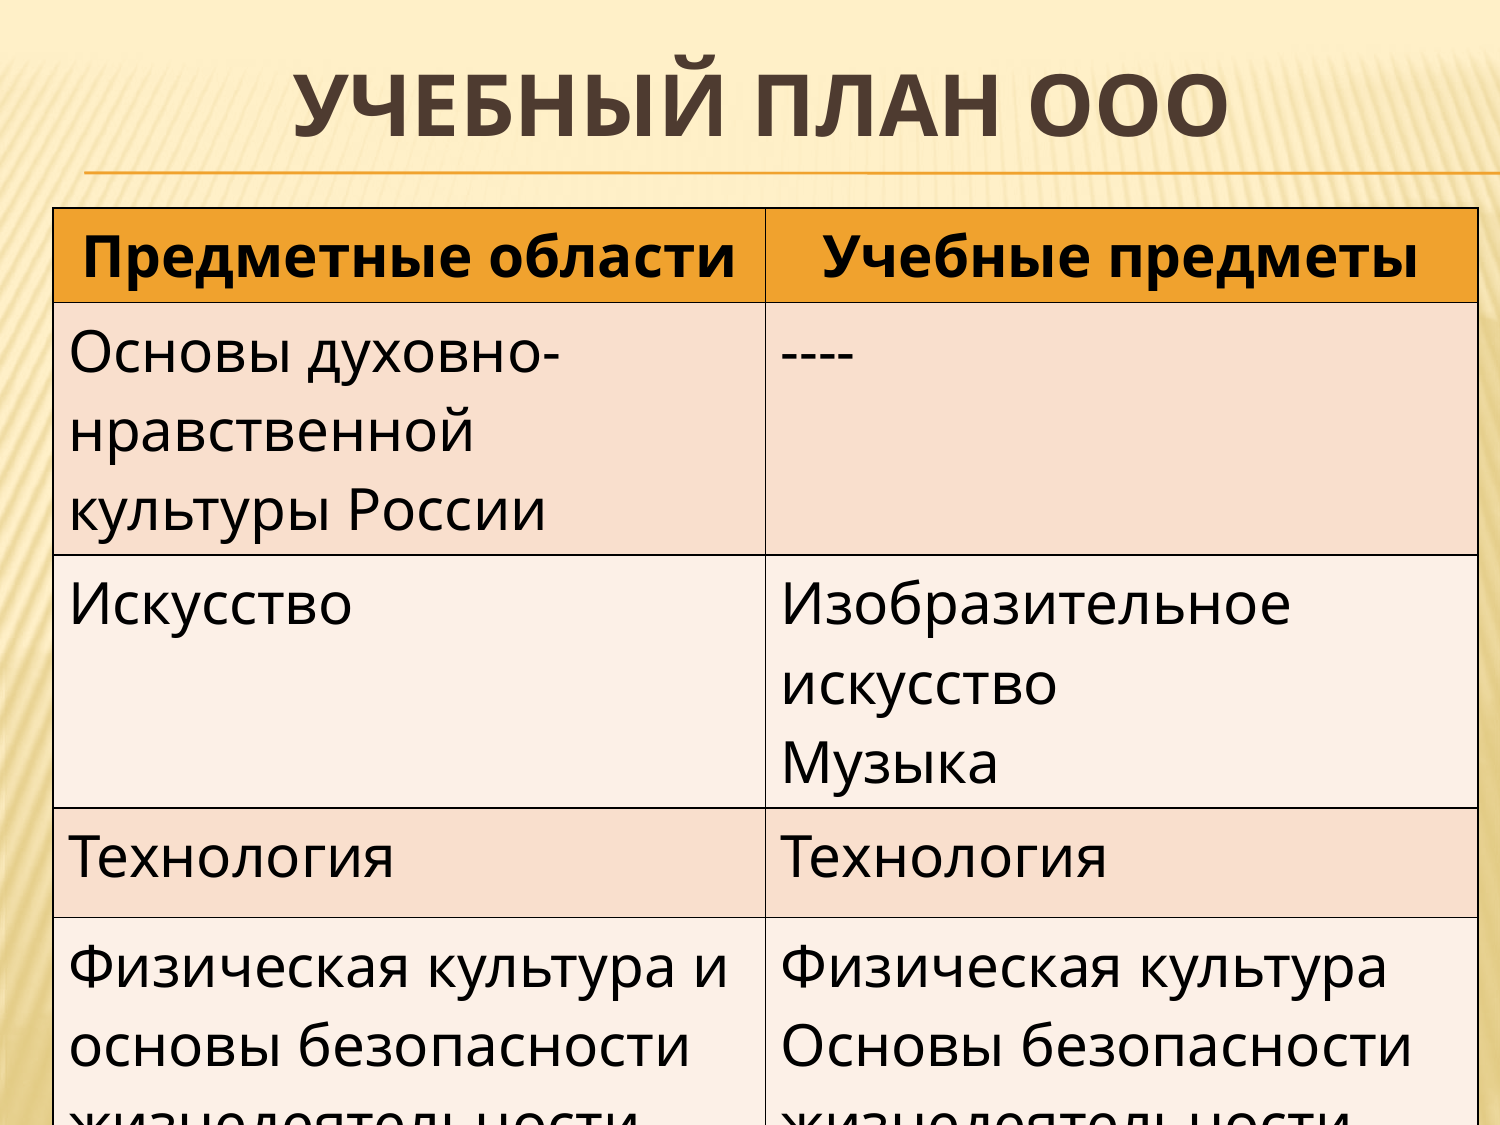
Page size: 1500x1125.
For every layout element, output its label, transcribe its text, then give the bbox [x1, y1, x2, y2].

table_cell Технология [766, 809, 1477, 917]
table_cell Основы духовно-нравственной культуры России [54, 303, 765, 554]
table_cell ---- [766, 303, 1477, 554]
table_cell Технология [54, 809, 765, 917]
table_header Учебные предметы [766, 209, 1477, 302]
table_cell Физическая культура и основы безопасности жизнедеятельности [54, 918, 765, 1125]
table_cell Искусство [54, 556, 765, 807]
table_header Предметные области [54, 209, 765, 302]
table_cell Изобразительное искусство Музыка [766, 556, 1477, 807]
title Учебный план ООО [50, 42, 1475, 161]
table_cell Физическая культура Основы безопасности жизнедеятельности [766, 918, 1477, 1125]
